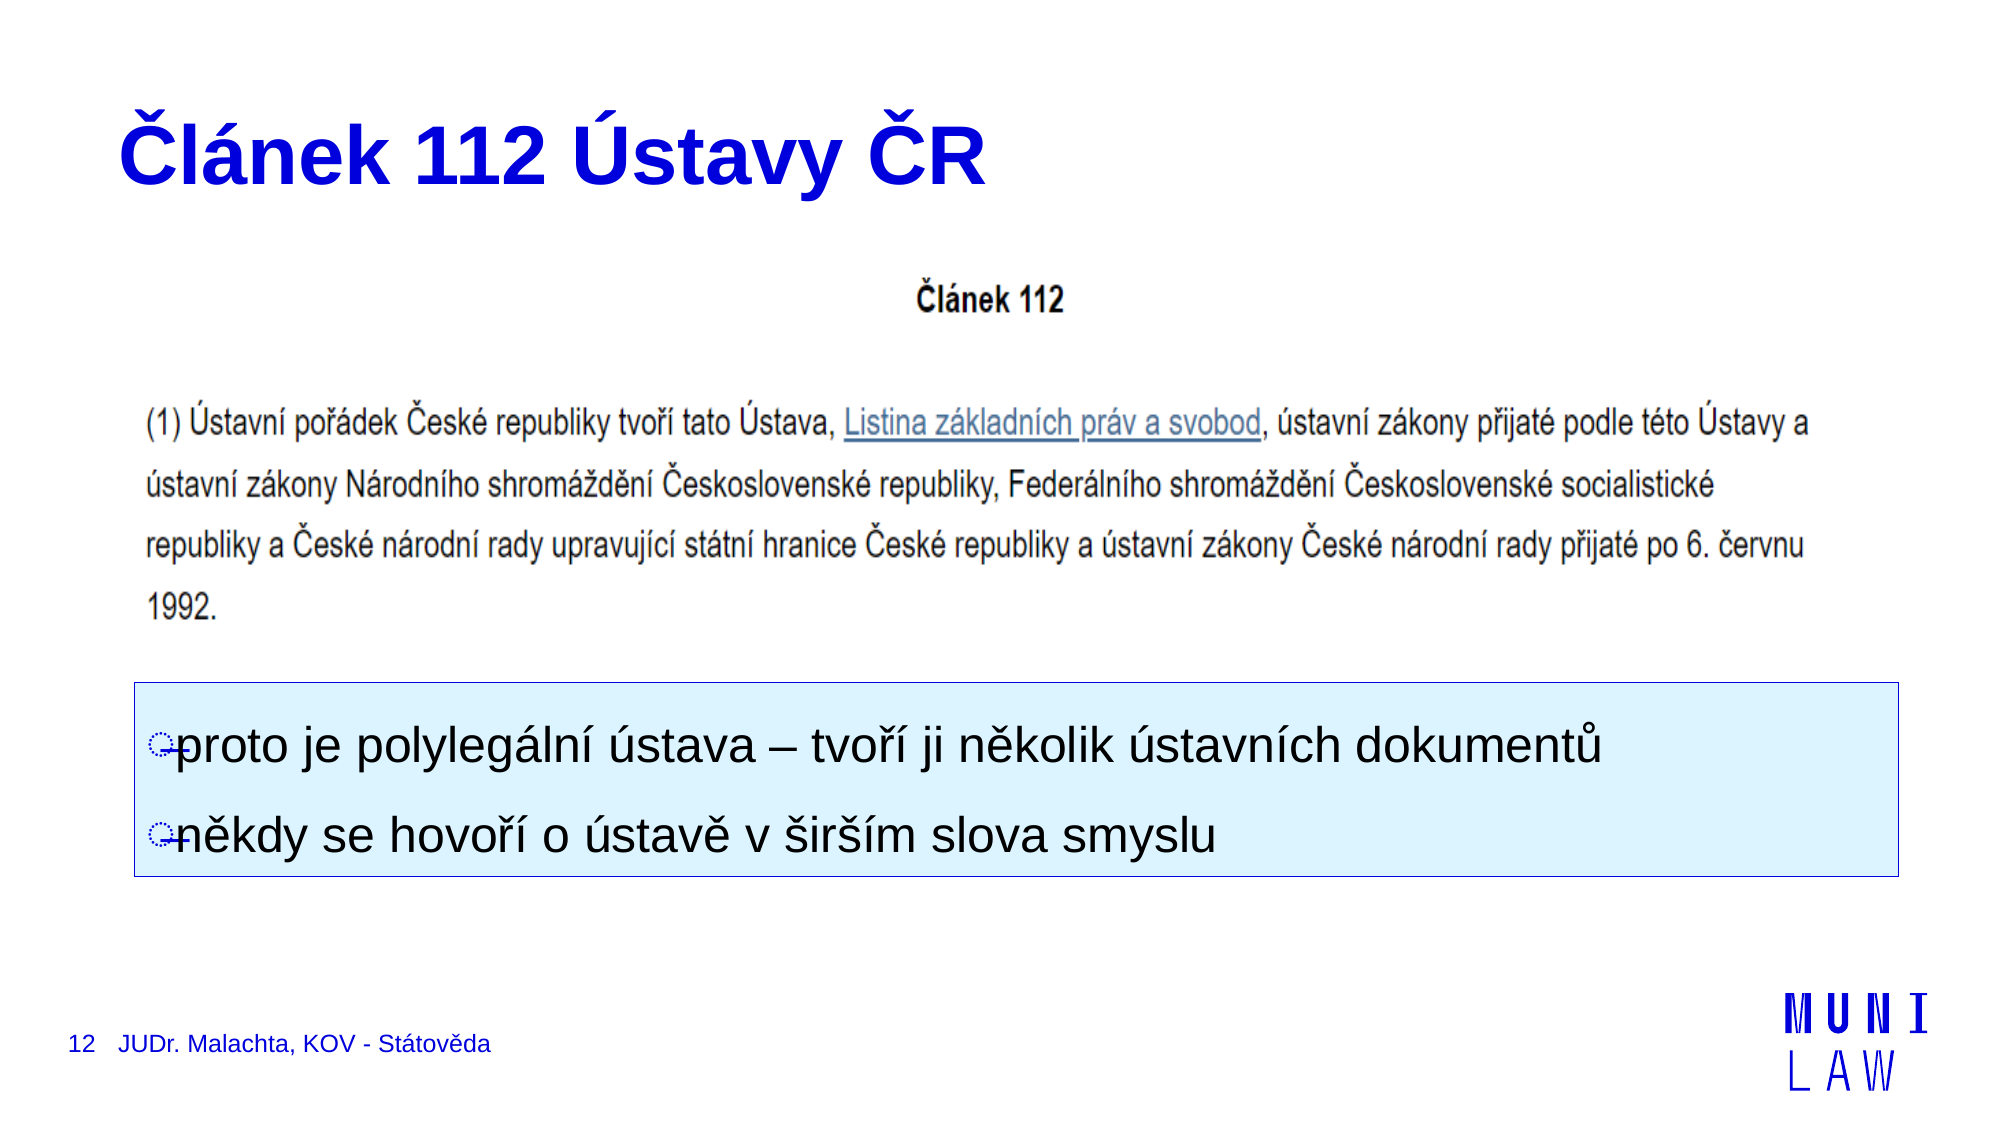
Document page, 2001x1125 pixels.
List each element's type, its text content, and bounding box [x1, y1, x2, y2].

text_box proto je polylegální ústava – tvoří ji několik ústavních dokumentů někdy se hovoří o ústavě v širším slova smyslu [134, 682, 1899, 877]
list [88, 267, 1853, 639]
slide_number 12 [67, 1021, 110, 1063]
footer JUDr. Malachta, KOV - Státověda [118, 1021, 1418, 1063]
title Článek 112 Ústavy ČR [118, 118, 1883, 193]
